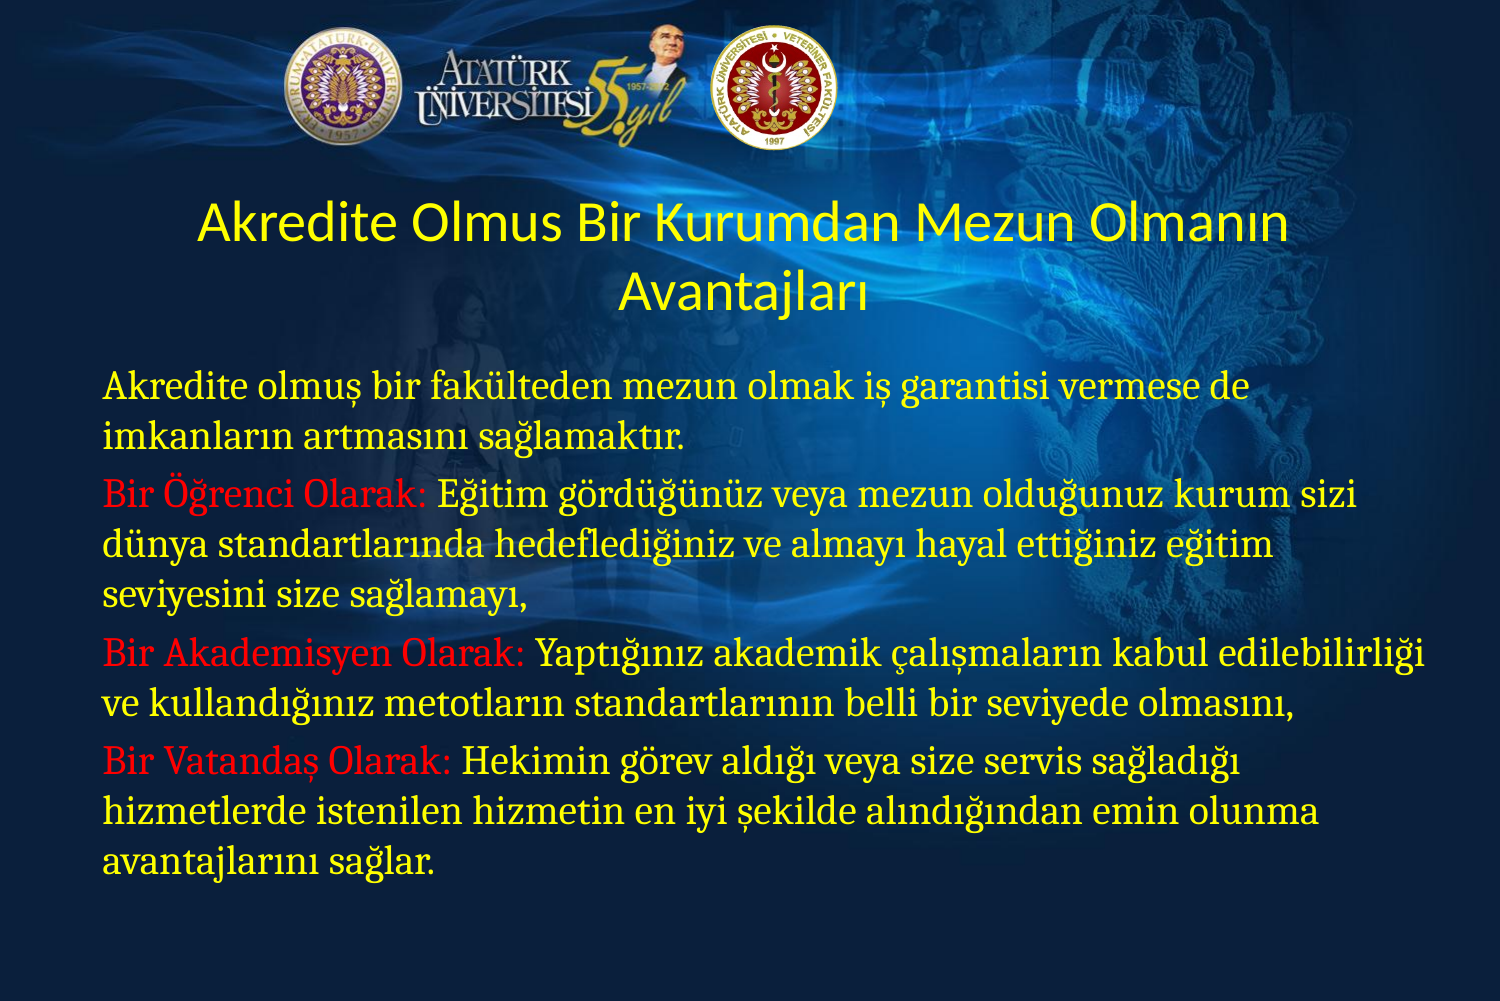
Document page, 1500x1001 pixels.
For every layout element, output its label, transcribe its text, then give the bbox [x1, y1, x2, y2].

text_box Akredite olmuş bir fakülteden mezun olmak iş garantisi vermese de imkanların artmasını sağlamaktır. Bir Öğrenci Olarak: Eğitim gördüğünüz veya mezun olduğunuz kurum sizi dünya standartlarında hedeflediğiniz ve almayı hayal ettiğiniz eğitim seviyesini size sağlamayı, Bir Akademisyen Olarak: Yaptığınız akademik çalışmaların kabul edilebilirliği ve kullandığınız metotların standartlarının belli bir seviyede olmasını, Bir Vatandaş Olarak: Hekimin görev aldığı veya size servis sağladığı hizmetlerde istenilen hizmetin en iyi şekilde alındığından emin olunma avantajlarını sağlar. [87, 350, 1463, 988]
text_box Akredite Olmus Bir Kurumdan Mezun Olmanın Avantajları [87, 175, 1400, 326]
picture [0, 0, 1500, 1001]
